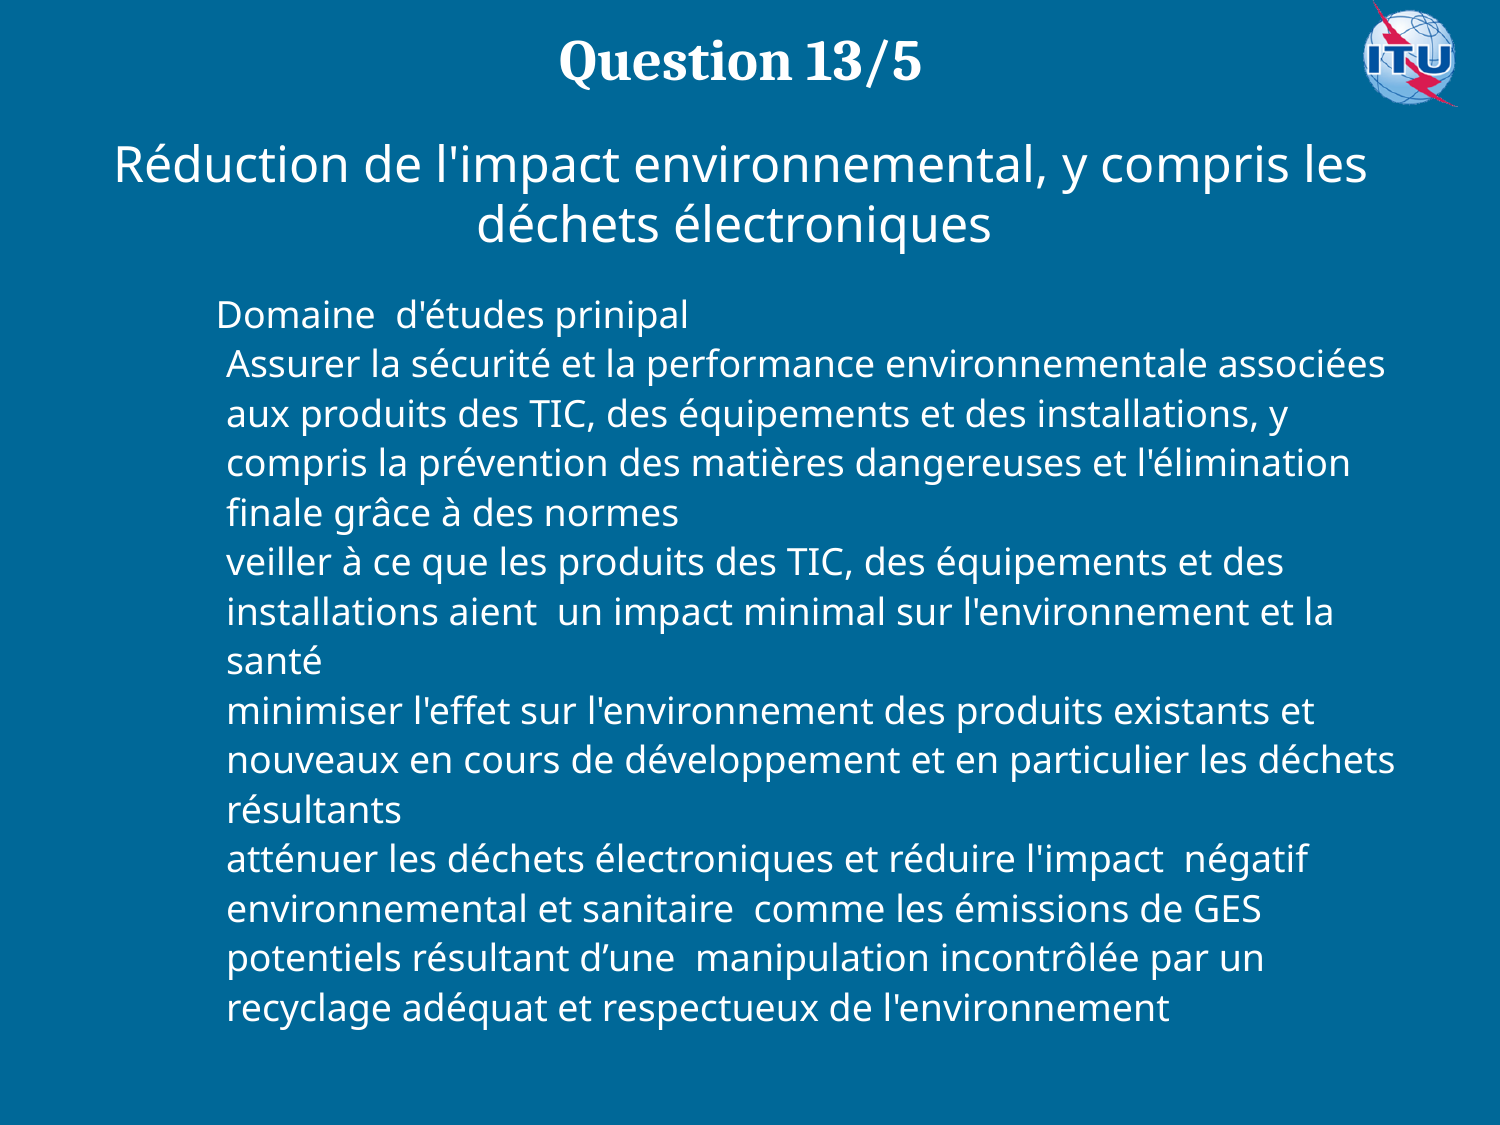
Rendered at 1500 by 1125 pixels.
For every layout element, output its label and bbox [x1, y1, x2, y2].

picture [1005, 456, 1016, 476]
picture [784, 704, 788, 723]
picture [959, 951, 969, 970]
picture [696, 852, 713, 872]
picture [1028, 357, 1038, 376]
picture [252, 753, 269, 773]
picture [1005, 357, 1015, 376]
picture [1222, 951, 1233, 971]
picture [661, 308, 676, 328]
picture [1273, 848, 1284, 872]
picture [854, 1001, 870, 1021]
picture [714, 407, 719, 435]
picture [982, 705, 986, 723]
picture [922, 407, 938, 427]
picture [525, 601, 536, 625]
picture [322, 852, 338, 872]
picture [636, 155, 658, 182]
picture [404, 1001, 419, 1021]
picture [393, 555, 409, 575]
picture [681, 407, 697, 427]
picture [634, 52, 659, 80]
picture [761, 555, 775, 575]
picture [816, 902, 826, 921]
picture [993, 951, 1011, 971]
picture [635, 951, 639, 970]
picture [583, 353, 594, 377]
picture [445, 456, 455, 475]
picture [1034, 753, 1049, 773]
picture [1022, 357, 1026, 376]
picture [230, 803, 240, 822]
picture [618, 357, 633, 377]
picture [967, 399, 984, 427]
picture [910, 951, 914, 970]
picture [398, 308, 409, 328]
picture [581, 308, 585, 327]
picture [553, 704, 558, 723]
picture [816, 155, 837, 181]
picture [436, 555, 441, 583]
picture [894, 42, 920, 80]
picture [901, 1001, 917, 1021]
picture [1094, 555, 1110, 575]
picture [666, 155, 687, 181]
picture [1240, 700, 1251, 724]
picture [288, 951, 304, 971]
picture [975, 357, 993, 377]
picture [360, 506, 364, 525]
picture [997, 902, 1007, 921]
picture [246, 654, 261, 674]
picture [807, 215, 831, 242]
picture [1018, 1001, 1029, 1020]
picture [683, 605, 698, 625]
picture [744, 753, 761, 781]
picture [426, 902, 436, 921]
picture [1175, 951, 1190, 971]
picture [1018, 753, 1029, 773]
picture [485, 898, 496, 922]
picture [230, 753, 234, 772]
picture [831, 993, 848, 1021]
picture [450, 951, 463, 971]
picture [531, 753, 535, 772]
picture [1094, 753, 1108, 773]
picture [500, 902, 515, 922]
picture [470, 555, 486, 575]
picture [999, 358, 1004, 376]
picture [1072, 357, 1083, 376]
picture [276, 753, 286, 773]
picture [1067, 357, 1071, 376]
picture [675, 551, 686, 575]
picture [984, 852, 994, 871]
picture [423, 605, 437, 625]
picture [1189, 357, 1205, 377]
picture [375, 399, 379, 426]
picture [363, 902, 367, 921]
picture [482, 605, 498, 625]
picture [1117, 555, 1121, 574]
picture [228, 654, 242, 674]
picture [453, 357, 466, 377]
picture [1211, 753, 1227, 773]
picture [1244, 895, 1259, 922]
picture [649, 852, 663, 872]
picture [789, 753, 805, 773]
picture [1332, 456, 1336, 475]
picture [298, 555, 314, 575]
picture [357, 308, 373, 328]
picture [326, 408, 330, 426]
picture [639, 215, 657, 242]
picture [639, 745, 644, 772]
picture [1116, 704, 1132, 724]
picture [859, 408, 864, 426]
picture [230, 1001, 240, 1020]
picture [304, 654, 320, 674]
picture [794, 456, 805, 475]
picture [779, 1001, 790, 1021]
picture [1019, 704, 1030, 724]
picture [845, 753, 861, 773]
picture [626, 605, 630, 624]
picture [1234, 407, 1247, 427]
picture [518, 354, 528, 377]
picture [1103, 407, 1118, 427]
picture [909, 704, 925, 724]
picture [363, 407, 374, 427]
picture [278, 601, 289, 625]
picture [565, 456, 583, 476]
picture [1210, 852, 1226, 872]
picture [767, 753, 784, 781]
picture [335, 308, 339, 327]
picture [704, 951, 726, 970]
picture [661, 605, 678, 633]
picture [597, 555, 615, 575]
picture [533, 357, 549, 377]
picture [788, 549, 807, 574]
picture [270, 456, 286, 475]
picture [767, 210, 782, 242]
picture [841, 704, 845, 723]
picture [451, 696, 476, 723]
picture [460, 407, 471, 427]
picture [1260, 745, 1277, 773]
picture [719, 997, 730, 1021]
picture [1097, 902, 1108, 921]
picture [1283, 704, 1299, 724]
picture [283, 803, 294, 823]
picture [735, 1001, 751, 1021]
picture [274, 654, 285, 673]
picture [305, 506, 321, 526]
picture [788, 951, 792, 979]
picture [1144, 353, 1155, 377]
picture [369, 902, 379, 921]
picture [276, 852, 292, 872]
picture [417, 403, 428, 427]
picture [1038, 555, 1054, 575]
picture [927, 852, 938, 872]
picture [1103, 155, 1121, 182]
picture [304, 852, 315, 871]
picture [1135, 852, 1149, 872]
picture [552, 401, 560, 426]
picture [1057, 852, 1061, 871]
picture [538, 215, 556, 242]
picture [1121, 605, 1132, 624]
picture [1234, 951, 1238, 970]
picture [633, 547, 637, 574]
picture [1196, 895, 1217, 922]
picture [1178, 605, 1188, 624]
picture [373, 506, 388, 526]
picture [1255, 704, 1268, 724]
picture [518, 852, 528, 871]
picture [845, 155, 867, 182]
picture [693, 156, 716, 181]
picture [889, 555, 905, 575]
picture [892, 852, 896, 871]
picture [1072, 407, 1085, 427]
picture [939, 844, 944, 871]
picture [858, 605, 873, 625]
picture [1155, 753, 1171, 773]
picture [462, 844, 466, 871]
picture [584, 605, 588, 624]
picture [740, 705, 745, 723]
picture [867, 902, 883, 922]
picture [923, 1001, 927, 1020]
picture [1270, 407, 1287, 435]
picture [229, 902, 245, 922]
picture [1269, 555, 1282, 575]
picture [1347, 155, 1365, 182]
picture [338, 753, 353, 773]
picture [951, 852, 961, 872]
picture [352, 1001, 367, 1029]
picture [753, 155, 777, 182]
picture [959, 555, 971, 575]
picture [959, 704, 976, 732]
picture [910, 357, 914, 376]
picture [766, 357, 776, 376]
picture [1017, 456, 1021, 475]
picture [842, 605, 852, 624]
picture [448, 555, 464, 575]
picture [1095, 456, 1111, 476]
picture [1241, 357, 1254, 377]
picture [1041, 1001, 1052, 1020]
picture [352, 456, 365, 476]
picture [589, 457, 594, 475]
picture [229, 456, 242, 476]
picture [246, 308, 263, 328]
picture [716, 902, 732, 922]
picture [837, 407, 853, 427]
picture [252, 507, 257, 525]
picture [1308, 456, 1325, 476]
picture [251, 902, 255, 921]
picture [714, 40, 722, 47]
picture [525, 456, 536, 475]
picture [728, 456, 743, 476]
picture [972, 555, 976, 583]
picture [220, 302, 240, 327]
picture [415, 952, 419, 970]
picture [274, 506, 289, 526]
picture [522, 704, 536, 724]
picture [888, 749, 899, 773]
picture [1003, 606, 1008, 624]
picture [1164, 404, 1174, 427]
picture [511, 555, 527, 575]
picture [1098, 852, 1109, 872]
picture [1038, 947, 1049, 971]
picture [378, 605, 395, 625]
picture [1142, 1001, 1153, 1020]
picture [529, 308, 542, 328]
picture [510, 215, 532, 242]
picture [1121, 951, 1137, 971]
picture [366, 852, 377, 871]
picture [880, 456, 895, 476]
picture [781, 407, 797, 427]
picture [458, 456, 474, 476]
picture [1080, 1001, 1084, 1020]
picture [969, 456, 980, 475]
picture [1024, 605, 1041, 624]
picture [752, 605, 774, 624]
picture [448, 1001, 464, 1021]
picture [979, 902, 983, 921]
picture [888, 357, 904, 377]
picture [1070, 750, 1080, 773]
picture [745, 215, 763, 242]
picture [313, 357, 323, 376]
picture [375, 555, 388, 575]
picture [616, 52, 630, 79]
picture [720, 753, 738, 773]
picture [484, 753, 501, 773]
picture [916, 951, 926, 970]
picture [975, 1001, 986, 1020]
picture [614, 506, 636, 525]
picture [542, 951, 553, 970]
picture [721, 601, 732, 625]
picture [1206, 155, 1228, 193]
picture [947, 456, 963, 476]
picture [1022, 902, 1036, 922]
picture [261, 605, 274, 625]
picture [463, 308, 473, 328]
picture [273, 947, 284, 971]
picture [1092, 852, 1097, 880]
picture [449, 852, 461, 872]
picture [596, 753, 612, 773]
picture [443, 506, 458, 526]
picture [1093, 605, 1097, 624]
picture [719, 852, 723, 871]
picture [1277, 357, 1295, 377]
picture [264, 803, 278, 823]
picture [686, 204, 693, 211]
picture [908, 456, 918, 475]
picture [243, 803, 259, 823]
picture [762, 704, 778, 724]
picture [648, 704, 665, 723]
picture [689, 753, 705, 773]
picture [269, 654, 273, 673]
picture [862, 947, 873, 971]
picture [665, 456, 678, 476]
picture [971, 215, 989, 242]
picture [573, 745, 590, 773]
picture [1040, 902, 1053, 922]
picture [337, 506, 353, 534]
picture [427, 308, 443, 328]
picture [879, 547, 883, 574]
picture [274, 704, 278, 723]
picture [474, 506, 486, 526]
picture [466, 753, 479, 773]
picture [524, 155, 546, 193]
picture [707, 349, 719, 376]
picture [259, 150, 274, 182]
picture [344, 852, 360, 872]
picture [336, 506, 347, 526]
picture [272, 902, 288, 921]
picture [1370, 357, 1383, 377]
picture [655, 357, 666, 377]
picture [735, 155, 749, 181]
picture [349, 357, 359, 376]
picture [670, 902, 685, 922]
picture [157, 144, 164, 151]
picture [1193, 852, 1203, 871]
picture [929, 1001, 939, 1020]
picture [290, 651, 300, 674]
picture [1232, 852, 1247, 880]
picture [340, 308, 351, 327]
picture [772, 456, 788, 476]
picture [1187, 853, 1192, 871]
picture [303, 308, 318, 328]
picture [839, 357, 852, 377]
picture [1245, 951, 1249, 970]
picture [875, 155, 912, 181]
picture [248, 555, 264, 575]
picture [1058, 1001, 1074, 1021]
picture [1127, 155, 1151, 182]
picture [1165, 704, 1179, 724]
picture [477, 155, 514, 181]
picture [401, 605, 405, 624]
picture [1154, 894, 1159, 921]
picture [797, 605, 807, 624]
picture [603, 902, 618, 922]
picture [643, 506, 659, 526]
picture [553, 155, 573, 182]
picture [595, 456, 605, 475]
picture [1036, 1001, 1040, 1020]
picture [1297, 844, 1309, 871]
picture [920, 155, 942, 182]
picture [470, 902, 480, 921]
picture [1031, 696, 1035, 723]
picture [649, 357, 654, 385]
picture [1247, 456, 1257, 475]
picture [1200, 551, 1211, 575]
picture [851, 902, 861, 921]
picture [493, 1001, 504, 1021]
picture [957, 902, 973, 922]
picture [943, 215, 965, 242]
picture [360, 753, 370, 773]
picture [1253, 852, 1268, 872]
picture [605, 704, 621, 724]
picture [1283, 753, 1299, 773]
picture [510, 605, 520, 624]
picture [1248, 555, 1264, 575]
picture [1061, 555, 1065, 574]
picture [1152, 848, 1163, 872]
picture [545, 753, 558, 773]
picture [584, 902, 598, 922]
picture [1316, 605, 1331, 625]
picture [245, 605, 255, 624]
picture [803, 902, 814, 921]
picture [612, 308, 622, 327]
picture [314, 799, 325, 823]
picture [1063, 852, 1073, 871]
picture [603, 150, 618, 182]
picture [569, 852, 583, 872]
picture [431, 357, 447, 377]
picture [640, 951, 651, 970]
picture [1043, 704, 1053, 724]
picture [745, 357, 755, 376]
picture [644, 456, 660, 476]
picture [1269, 155, 1287, 182]
picture [1116, 605, 1120, 624]
picture [983, 555, 994, 575]
picture [704, 605, 718, 625]
picture [535, 852, 551, 872]
picture [997, 852, 1013, 872]
picture [485, 308, 496, 328]
picture [846, 704, 857, 723]
picture [175, 145, 198, 182]
picture [1075, 852, 1085, 871]
picture [386, 951, 399, 971]
picture [497, 300, 502, 327]
picture [474, 308, 479, 327]
picture [633, 704, 643, 723]
picture [1237, 547, 1241, 574]
picture [518, 506, 532, 526]
picture [235, 753, 246, 772]
picture [331, 947, 342, 971]
picture [265, 1001, 278, 1021]
picture [542, 704, 552, 724]
picture [296, 753, 313, 772]
picture [325, 704, 335, 723]
picture [798, 852, 814, 872]
picture [230, 704, 234, 723]
picture [558, 308, 575, 336]
picture [1337, 456, 1348, 475]
picture [1237, 601, 1248, 625]
picture [621, 399, 625, 426]
picture [1022, 555, 1033, 575]
picture [424, 555, 435, 575]
picture [1142, 902, 1153, 922]
picture [816, 357, 820, 376]
picture [857, 357, 873, 377]
picture [790, 704, 800, 723]
picture [1212, 407, 1216, 426]
picture [391, 705, 395, 723]
picture [293, 605, 308, 625]
picture [666, 848, 677, 872]
picture [628, 852, 644, 872]
picture [1038, 177, 1044, 188]
picture [235, 704, 257, 723]
picture [833, 902, 837, 921]
picture [373, 1001, 389, 1021]
picture [303, 407, 308, 435]
picture [237, 155, 255, 182]
picture [787, 852, 791, 871]
picture [990, 407, 1006, 427]
picture [671, 357, 687, 377]
picture [933, 749, 944, 773]
picture [581, 155, 599, 182]
picture [1115, 453, 1125, 476]
picture [371, 753, 376, 772]
picture [1222, 605, 1232, 624]
picture [609, 407, 620, 427]
picture [565, 704, 569, 723]
picture [957, 753, 973, 773]
picture [382, 753, 397, 772]
picture [1158, 998, 1168, 1021]
picture [810, 549, 818, 574]
picture [594, 943, 599, 970]
picture [1114, 852, 1129, 872]
picture [1066, 555, 1088, 574]
picture [413, 506, 429, 526]
picture [386, 902, 402, 922]
picture [1155, 456, 1171, 476]
picture [930, 357, 947, 376]
picture [630, 902, 641, 921]
picture [1220, 357, 1235, 377]
picture [681, 1001, 697, 1021]
picture [541, 452, 552, 476]
picture [508, 308, 524, 328]
picture [530, 401, 549, 426]
picture [580, 997, 591, 1021]
picture [1113, 753, 1124, 773]
picture [627, 753, 638, 773]
picture [868, 753, 872, 772]
picture [732, 951, 747, 971]
picture [975, 951, 989, 971]
picture [640, 1001, 653, 1021]
picture [1328, 357, 1344, 377]
picture [907, 902, 923, 922]
picture [252, 357, 266, 377]
picture [721, 357, 739, 377]
picture [913, 753, 929, 773]
picture [1068, 902, 1086, 922]
picture [1017, 951, 1021, 970]
picture [760, 357, 764, 376]
picture [689, 46, 708, 80]
picture [227, 351, 248, 376]
picture [540, 902, 556, 922]
picture [340, 407, 357, 427]
picture [1262, 605, 1278, 625]
picture [689, 555, 703, 575]
picture [589, 605, 600, 624]
picture [679, 704, 690, 723]
picture [1067, 456, 1080, 476]
picture [984, 902, 995, 921]
picture [369, 704, 385, 724]
picture [344, 555, 359, 575]
picture [599, 52, 616, 80]
picture [317, 753, 333, 773]
picture [644, 555, 655, 575]
picture [729, 52, 756, 80]
picture [557, 947, 568, 971]
picture [914, 216, 935, 242]
picture [702, 407, 713, 427]
picture [248, 848, 259, 872]
picture [989, 1001, 1007, 1021]
picture [356, 803, 367, 822]
picture [1241, 456, 1245, 475]
picture [632, 605, 642, 624]
picture [228, 407, 243, 427]
picture [351, 704, 364, 724]
picture [803, 407, 807, 426]
picture [1152, 555, 1165, 575]
picture [656, 555, 660, 574]
picture [1225, 704, 1235, 723]
picture [1057, 753, 1067, 772]
picture [1259, 357, 1272, 377]
picture [612, 951, 622, 971]
picture [451, 605, 466, 625]
picture [555, 849, 565, 872]
picture [898, 605, 912, 625]
picture [340, 903, 345, 921]
picture [346, 902, 356, 921]
picture [269, 308, 285, 327]
picture [421, 456, 426, 484]
picture [1092, 902, 1096, 921]
picture [287, 308, 297, 327]
picture [326, 357, 342, 377]
picture [1101, 357, 1117, 377]
picture [659, 1001, 664, 1029]
picture [504, 407, 517, 427]
picture [395, 506, 408, 526]
picture [664, 52, 685, 80]
picture [717, 704, 721, 723]
picture [977, 150, 992, 182]
picture [537, 951, 541, 970]
picture [627, 704, 631, 723]
picture [498, 456, 514, 476]
picture [434, 753, 438, 772]
picture [774, 902, 792, 922]
picture [320, 556, 324, 574]
picture [1232, 753, 1245, 773]
picture [1345, 753, 1361, 773]
picture [857, 448, 874, 476]
picture [246, 456, 264, 476]
picture [980, 753, 984, 772]
picture [387, 407, 397, 427]
picture [1282, 601, 1293, 625]
picture [1073, 700, 1084, 724]
picture [273, 407, 287, 426]
picture [227, 555, 244, 574]
picture [1098, 1001, 1108, 1020]
picture [1323, 745, 1328, 772]
picture [477, 456, 494, 475]
picture [479, 205, 502, 242]
picture [1088, 704, 1101, 724]
picture [1263, 456, 1278, 476]
picture [694, 357, 704, 376]
picture [798, 902, 802, 921]
picture [386, 803, 400, 823]
picture [309, 407, 320, 427]
picture [802, 1001, 816, 1020]
picture [316, 902, 334, 922]
picture [1216, 605, 1220, 624]
picture [439, 753, 450, 772]
picture [730, 547, 734, 574]
picture [1197, 456, 1201, 475]
picture [408, 902, 412, 921]
picture [693, 704, 711, 724]
picture [593, 507, 597, 525]
picture [356, 951, 372, 971]
picture [887, 951, 904, 971]
picture [1100, 951, 1116, 971]
picture [1122, 555, 1133, 574]
picture [606, 309, 611, 327]
picture [1144, 407, 1159, 427]
picture [823, 548, 841, 575]
picture [818, 852, 832, 872]
picture [310, 951, 314, 970]
picture [1114, 1001, 1130, 1021]
picture [1138, 552, 1148, 575]
picture [1063, 156, 1086, 193]
picture [824, 605, 840, 624]
picture [785, 155, 806, 181]
picture [751, 852, 768, 880]
picture [657, 951, 673, 971]
picture [722, 704, 733, 723]
picture [1188, 407, 1205, 427]
picture [597, 852, 613, 872]
picture [793, 951, 804, 971]
picture [390, 456, 405, 476]
picture [886, 696, 903, 724]
picture [740, 555, 756, 575]
picture [1138, 605, 1154, 625]
picture [429, 951, 445, 971]
picture [808, 407, 819, 426]
picture [644, 605, 654, 624]
picture [1159, 357, 1174, 377]
picture [881, 215, 904, 253]
picture [902, 457, 907, 475]
picture [1125, 753, 1129, 772]
picture [508, 753, 518, 773]
picture [791, 1001, 795, 1020]
picture [412, 753, 428, 773]
picture [1114, 902, 1127, 922]
picture [862, 701, 872, 724]
picture [582, 951, 593, 971]
picture [398, 407, 403, 426]
picture [1329, 753, 1339, 772]
picture [1237, 155, 1251, 181]
picture [1128, 357, 1139, 376]
picture [1197, 952, 1201, 970]
picture [821, 407, 831, 426]
picture [808, 42, 831, 79]
picture [918, 605, 928, 625]
picture [929, 902, 942, 922]
picture [702, 1001, 716, 1021]
picture [619, 1001, 635, 1021]
picture [469, 951, 485, 971]
picture [906, 852, 922, 872]
picture [895, 407, 908, 427]
picture [147, 155, 169, 182]
picture [775, 852, 786, 872]
picture [520, 204, 527, 211]
picture [791, 606, 796, 624]
picture [1160, 155, 1197, 181]
picture [407, 605, 417, 624]
picture [561, 41, 595, 89]
picture [676, 215, 698, 242]
picture [1224, 896, 1238, 921]
picture [515, 1001, 530, 1021]
picture [702, 902, 706, 921]
picture [760, 52, 792, 79]
picture [664, 506, 677, 526]
picture [717, 555, 729, 575]
picture [494, 852, 507, 872]
picture [725, 852, 735, 871]
picture [1013, 1001, 1017, 1020]
picture [930, 704, 943, 724]
picture [560, 898, 571, 922]
picture [1303, 701, 1313, 724]
picture [431, 704, 447, 724]
picture [328, 456, 339, 475]
picture [865, 407, 875, 426]
picture [726, 407, 736, 427]
picture [655, 898, 666, 922]
picture [1319, 155, 1341, 182]
picture [432, 407, 445, 427]
picture [1068, 951, 1085, 971]
picture [1011, 407, 1024, 427]
picture [867, 40, 887, 87]
picture [239, 605, 243, 624]
picture [353, 601, 364, 625]
picture [230, 951, 234, 979]
picture [810, 951, 821, 971]
picture [717, 215, 739, 242]
picture [711, 52, 725, 79]
picture [1016, 555, 1021, 583]
picture [924, 456, 936, 476]
picture [514, 951, 529, 971]
picture [1177, 753, 1188, 772]
picture [324, 155, 345, 181]
picture [699, 951, 703, 970]
picture [292, 155, 316, 182]
picture [1046, 456, 1062, 476]
picture [632, 407, 648, 427]
picture [609, 506, 613, 525]
picture [1219, 705, 1224, 723]
picture [566, 400, 584, 427]
picture [1055, 606, 1059, 624]
picture [755, 951, 759, 970]
picture [839, 215, 860, 241]
picture [1217, 407, 1228, 426]
picture [1380, 753, 1393, 773]
picture [926, 456, 941, 484]
picture [625, 902, 629, 921]
picture [315, 951, 326, 970]
picture [290, 357, 300, 377]
picture [1194, 605, 1210, 625]
picture [866, 848, 877, 872]
picture [822, 951, 826, 970]
picture [822, 357, 832, 376]
picture [307, 704, 323, 723]
picture [366, 145, 389, 182]
picture [950, 155, 971, 181]
picture [1069, 605, 1086, 625]
picture [1365, 749, 1376, 773]
picture [487, 498, 491, 525]
picture [500, 948, 510, 971]
picture [447, 304, 458, 328]
picture [401, 852, 417, 872]
picture [639, 308, 656, 336]
picture [305, 456, 322, 484]
picture [943, 404, 953, 427]
picture [712, 456, 722, 475]
picture [329, 803, 344, 823]
picture [228, 852, 243, 872]
picture [532, 555, 545, 575]
picture [818, 704, 834, 724]
picture [397, 155, 419, 182]
picture [563, 357, 579, 377]
picture [802, 704, 812, 723]
picture [561, 555, 578, 583]
picture [794, 357, 809, 377]
picture [560, 605, 571, 625]
picture [351, 803, 355, 822]
picture [747, 605, 751, 624]
picture [270, 357, 283, 377]
picture [915, 357, 926, 376]
picture [303, 902, 313, 921]
picture [208, 156, 229, 182]
picture [593, 215, 615, 242]
picture [547, 507, 552, 525]
picture [938, 555, 954, 575]
picture [478, 704, 494, 724]
picture [280, 704, 290, 723]
picture [983, 456, 999, 476]
picture [1202, 456, 1224, 475]
picture [789, 215, 803, 241]
picture [118, 147, 141, 181]
picture [482, 1001, 486, 1029]
picture [1022, 951, 1033, 970]
picture [1089, 404, 1099, 427]
picture [981, 605, 997, 625]
picture [757, 1001, 773, 1021]
picture [372, 799, 383, 823]
picture [512, 844, 517, 871]
picture [1055, 407, 1066, 426]
picture [1197, 704, 1212, 724]
picture [764, 407, 775, 427]
picture [413, 902, 424, 921]
picture [665, 1001, 676, 1021]
picture [910, 555, 923, 575]
picture [1054, 951, 1058, 970]
picture [621, 448, 638, 476]
picture [243, 1001, 259, 1021]
picture [996, 704, 1013, 724]
picture [235, 951, 246, 971]
picture [605, 1001, 616, 1020]
picture [299, 852, 303, 871]
picture [944, 1001, 961, 1020]
picture [497, 506, 513, 526]
picture [682, 852, 686, 871]
picture [421, 852, 435, 872]
picture [619, 210, 634, 242]
picture [281, 1001, 298, 1029]
picture [653, 407, 666, 427]
picture [778, 357, 788, 376]
picture [1284, 453, 1294, 476]
picture [962, 357, 972, 376]
picture [572, 605, 576, 624]
picture [941, 605, 945, 624]
picture [470, 1001, 481, 1021]
picture [382, 357, 397, 377]
picture [1085, 357, 1095, 376]
picture [620, 555, 632, 575]
picture [1251, 951, 1261, 970]
picture [427, 456, 438, 476]
picture [1304, 753, 1317, 773]
picture [569, 506, 587, 526]
picture [760, 951, 771, 970]
picture [536, 998, 546, 1021]
picture [842, 951, 857, 971]
picture [1165, 902, 1181, 922]
picture [880, 403, 891, 427]
picture [227, 498, 239, 525]
picture [650, 753, 666, 773]
picture [442, 902, 458, 922]
picture [1231, 852, 1242, 872]
picture [953, 952, 958, 970]
picture [495, 357, 499, 376]
picture [1028, 456, 1041, 476]
picture [295, 803, 299, 822]
picture [1180, 555, 1196, 575]
picture [251, 407, 261, 427]
picture [333, 605, 348, 625]
picture [694, 456, 710, 475]
picture [1300, 357, 1313, 377]
picture [1050, 407, 1054, 426]
picture [1153, 951, 1170, 979]
picture [829, 456, 842, 476]
picture [425, 993, 442, 1021]
picture [1045, 357, 1061, 377]
picture [410, 300, 415, 327]
picture [329, 1001, 344, 1021]
picture [560, 1001, 576, 1021]
picture [866, 555, 878, 575]
picture [995, 555, 999, 574]
picture [1009, 605, 1019, 624]
picture [302, 1001, 315, 1021]
picture [413, 357, 426, 377]
picture [505, 1001, 509, 1020]
picture [808, 456, 824, 476]
picture [835, 41, 860, 80]
picture [746, 704, 756, 723]
picture [472, 399, 477, 426]
picture [350, 1001, 362, 1021]
picture [251, 951, 269, 971]
picture [1013, 753, 1017, 781]
picture [846, 852, 862, 872]
picture [258, 506, 268, 525]
picture [564, 205, 585, 241]
picture [472, 852, 488, 872]
picture [1137, 1001, 1141, 1020]
picture [1364, 11, 1455, 104]
picture [829, 753, 839, 772]
picture [873, 753, 884, 772]
picture [1182, 700, 1193, 724]
picture [504, 605, 508, 624]
picture [483, 407, 499, 427]
picture [1225, 555, 1236, 575]
picture [811, 753, 827, 772]
picture [748, 452, 759, 476]
picture [464, 903, 469, 921]
picture [759, 407, 763, 435]
picture [262, 849, 272, 872]
picture [669, 753, 686, 772]
picture [1160, 605, 1176, 624]
picture [520, 456, 524, 475]
picture [553, 506, 563, 525]
picture [756, 902, 769, 922]
picture [1136, 704, 1151, 723]
picture [985, 753, 996, 772]
picture [584, 555, 588, 574]
picture [498, 700, 509, 724]
picture [1098, 605, 1109, 624]
picture [1086, 1001, 1096, 1020]
picture [997, 155, 1017, 182]
picture [1123, 357, 1127, 376]
picture [256, 902, 267, 921]
picture [1349, 357, 1365, 377]
picture [838, 902, 849, 921]
picture [288, 456, 298, 475]
picture [472, 357, 482, 377]
